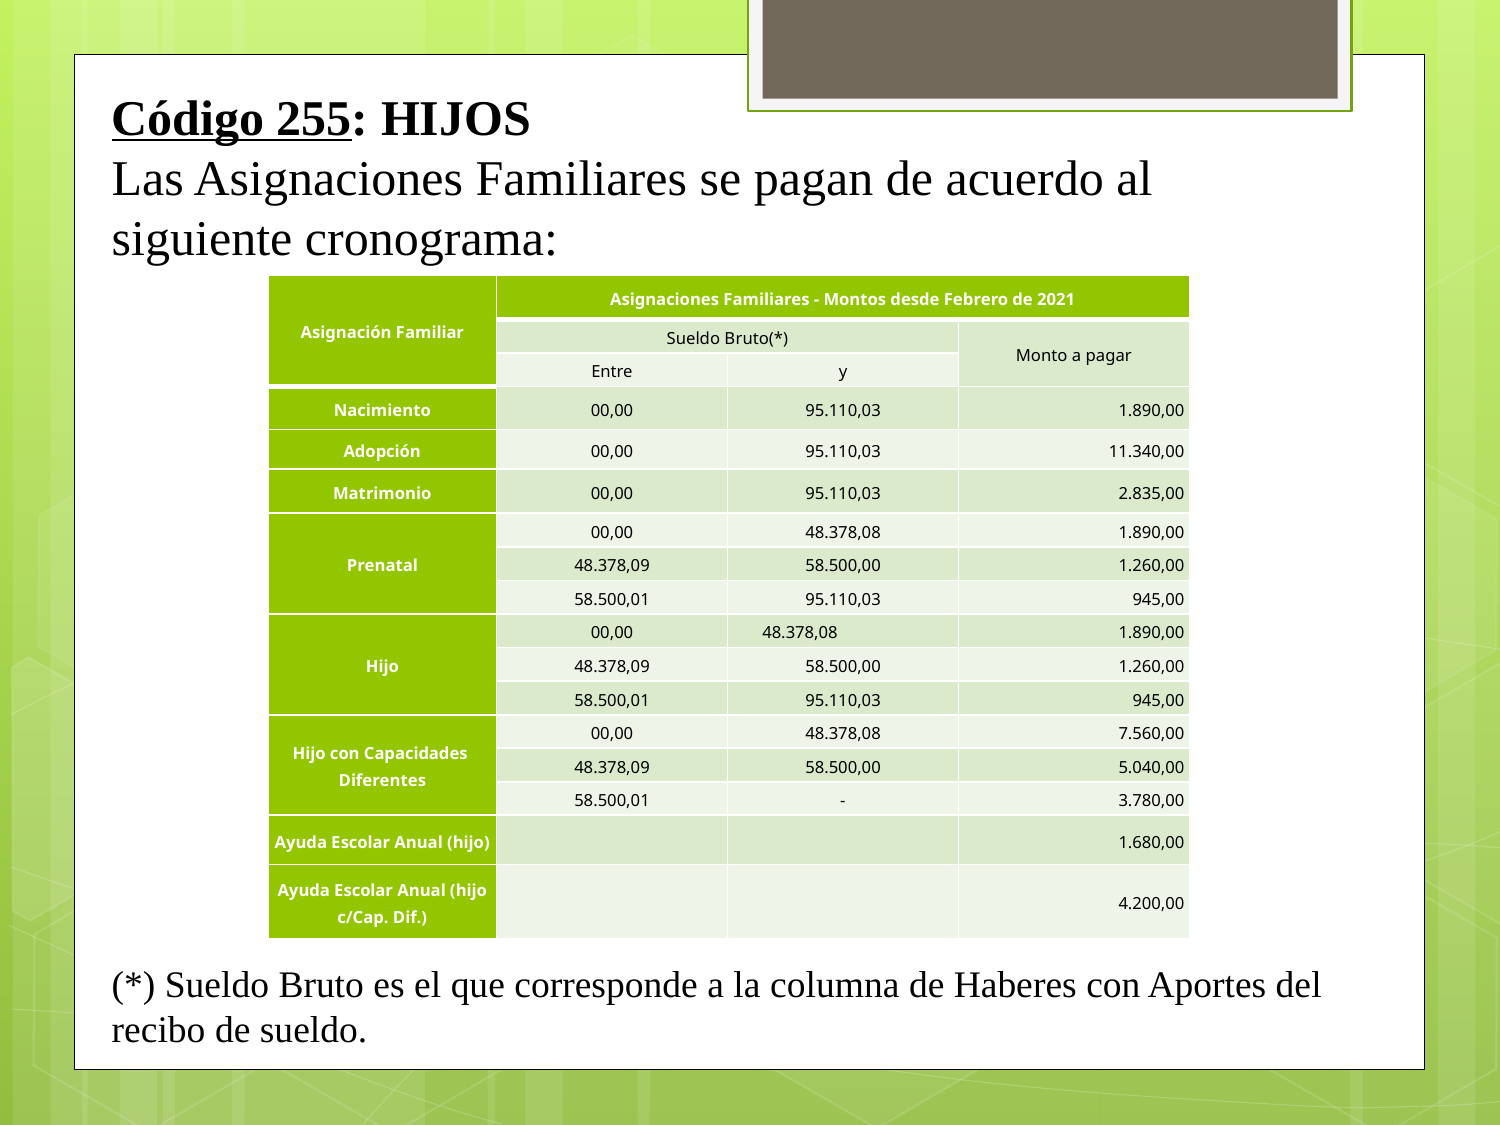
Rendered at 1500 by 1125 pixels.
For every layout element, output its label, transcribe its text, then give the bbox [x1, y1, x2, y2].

table_cell 00,00 [497, 387, 727, 429]
table_cell Ayuda Escolar Anual (hijo c/Cap. Dif.) [269, 865, 496, 938]
table_cell Nacimiento [269, 389, 496, 429]
table_cell 95.110,03 [728, 682, 958, 714]
table_cell 48.378,09 [497, 548, 727, 580]
table_cell 58.500,00 [728, 648, 958, 680]
table_cell - [728, 783, 958, 814]
table_cell Ayuda Escolar Anual (hijo) [269, 816, 496, 864]
table_cell 1.890,00 [959, 514, 1189, 546]
table_cell [497, 865, 727, 938]
table_cell 1.680,00 [959, 816, 1189, 864]
table_cell y [728, 354, 958, 386]
table_cell 00,00 [497, 716, 727, 747]
table_cell 945,00 [959, 682, 1189, 714]
table_cell 00,00 [497, 514, 727, 546]
table_cell 58.500,00 [728, 749, 958, 781]
table_cell 48.378,08 [728, 615, 958, 647]
table_cell 48.378,09 [497, 648, 727, 680]
table_cell 4.200,00 [959, 865, 1189, 938]
table_cell 5.040,00 [959, 749, 1189, 781]
table_cell [728, 816, 958, 864]
table_cell Hijo con Capacidades Diferentes [269, 716, 496, 814]
table_cell Entre [497, 354, 727, 386]
table_cell 58.500,01 [497, 581, 727, 613]
table_cell 00,00 [497, 615, 727, 647]
table_cell 95.110,03 [728, 470, 958, 512]
table_cell 48.378,08 [728, 716, 958, 747]
table_cell 1.260,00 [959, 548, 1189, 580]
table_cell 7.560,00 [959, 716, 1189, 747]
text_box (*) Sueldo Bruto es el que corresponde a la columna de Haberes con Aportes del recibo de sueldo. [96, 952, 1361, 1102]
table_cell Adopción [269, 430, 496, 468]
table_cell 58.500,01 [497, 783, 727, 814]
table_cell 58.500,01 [497, 682, 727, 714]
table_cell Sueldo Bruto(*) [497, 322, 958, 352]
text_box Código 255: HIJOS Las Asignaciones Familiares se pagan de acuerdo al siguiente cronograma: [96, 78, 1361, 273]
table_cell 945,00 [959, 581, 1189, 613]
table_cell 58.500,00 [728, 548, 958, 580]
table_cell Matrimonio [269, 470, 496, 512]
table_cell 95.110,03 [728, 430, 958, 468]
table_cell 95.110,03 [728, 581, 958, 613]
table_cell 95.110,03 [728, 387, 958, 429]
table_cell 00,00 [497, 470, 727, 512]
table_header Asignación Familiar [269, 276, 496, 384]
table_cell 11.340,00 [959, 430, 1189, 468]
table_cell 00,00 [497, 430, 727, 468]
table_cell Prenatal [269, 514, 496, 613]
table_cell [497, 816, 727, 864]
table_header Asignaciones Familiares - Montos desde Febrero de 2021 [497, 276, 1189, 317]
table_cell Hijo [269, 615, 496, 714]
table_cell 1.890,00 [959, 615, 1189, 647]
table_cell [728, 865, 958, 938]
table_cell Monto a pagar [959, 322, 1189, 386]
table_cell 48.378,08 [728, 514, 958, 546]
table_cell 1.890,00 [959, 387, 1189, 429]
table_cell 3.780,00 [959, 783, 1189, 814]
table_cell 2.835,00 [959, 470, 1189, 512]
table_cell 1.260,00 [959, 648, 1189, 680]
table_cell 48.378,09 [497, 749, 727, 781]
